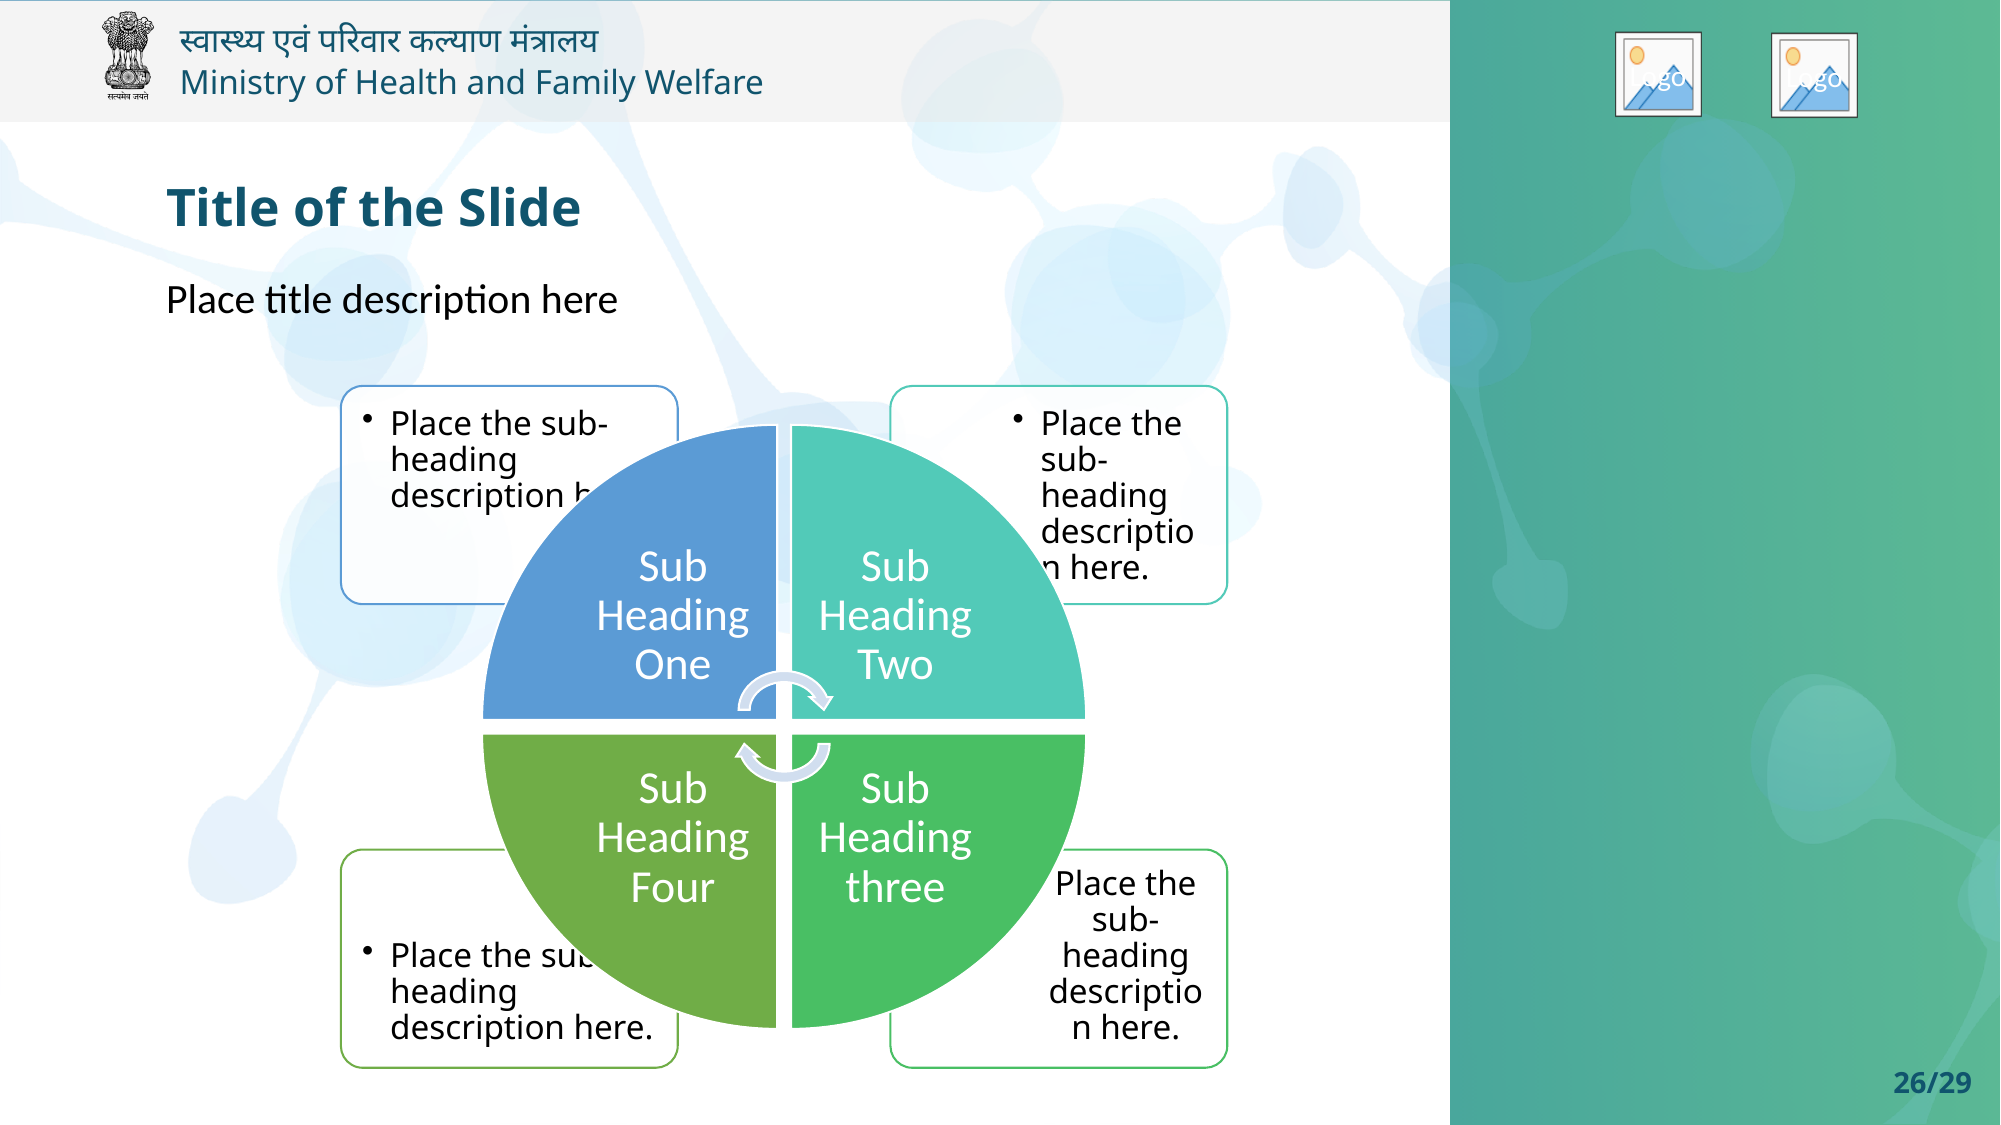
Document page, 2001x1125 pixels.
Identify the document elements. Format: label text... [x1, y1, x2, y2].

picture [0, 0, 2000, 1125]
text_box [232, 385, 1336, 1068]
list Title of the Slide [151, 174, 1071, 246]
list Place title description here [151, 269, 1230, 326]
list स्वास्थ्य एवं परिवार कल्याण मंत्रालय Ministry of Health and Family Welfare [164, 10, 1139, 102]
